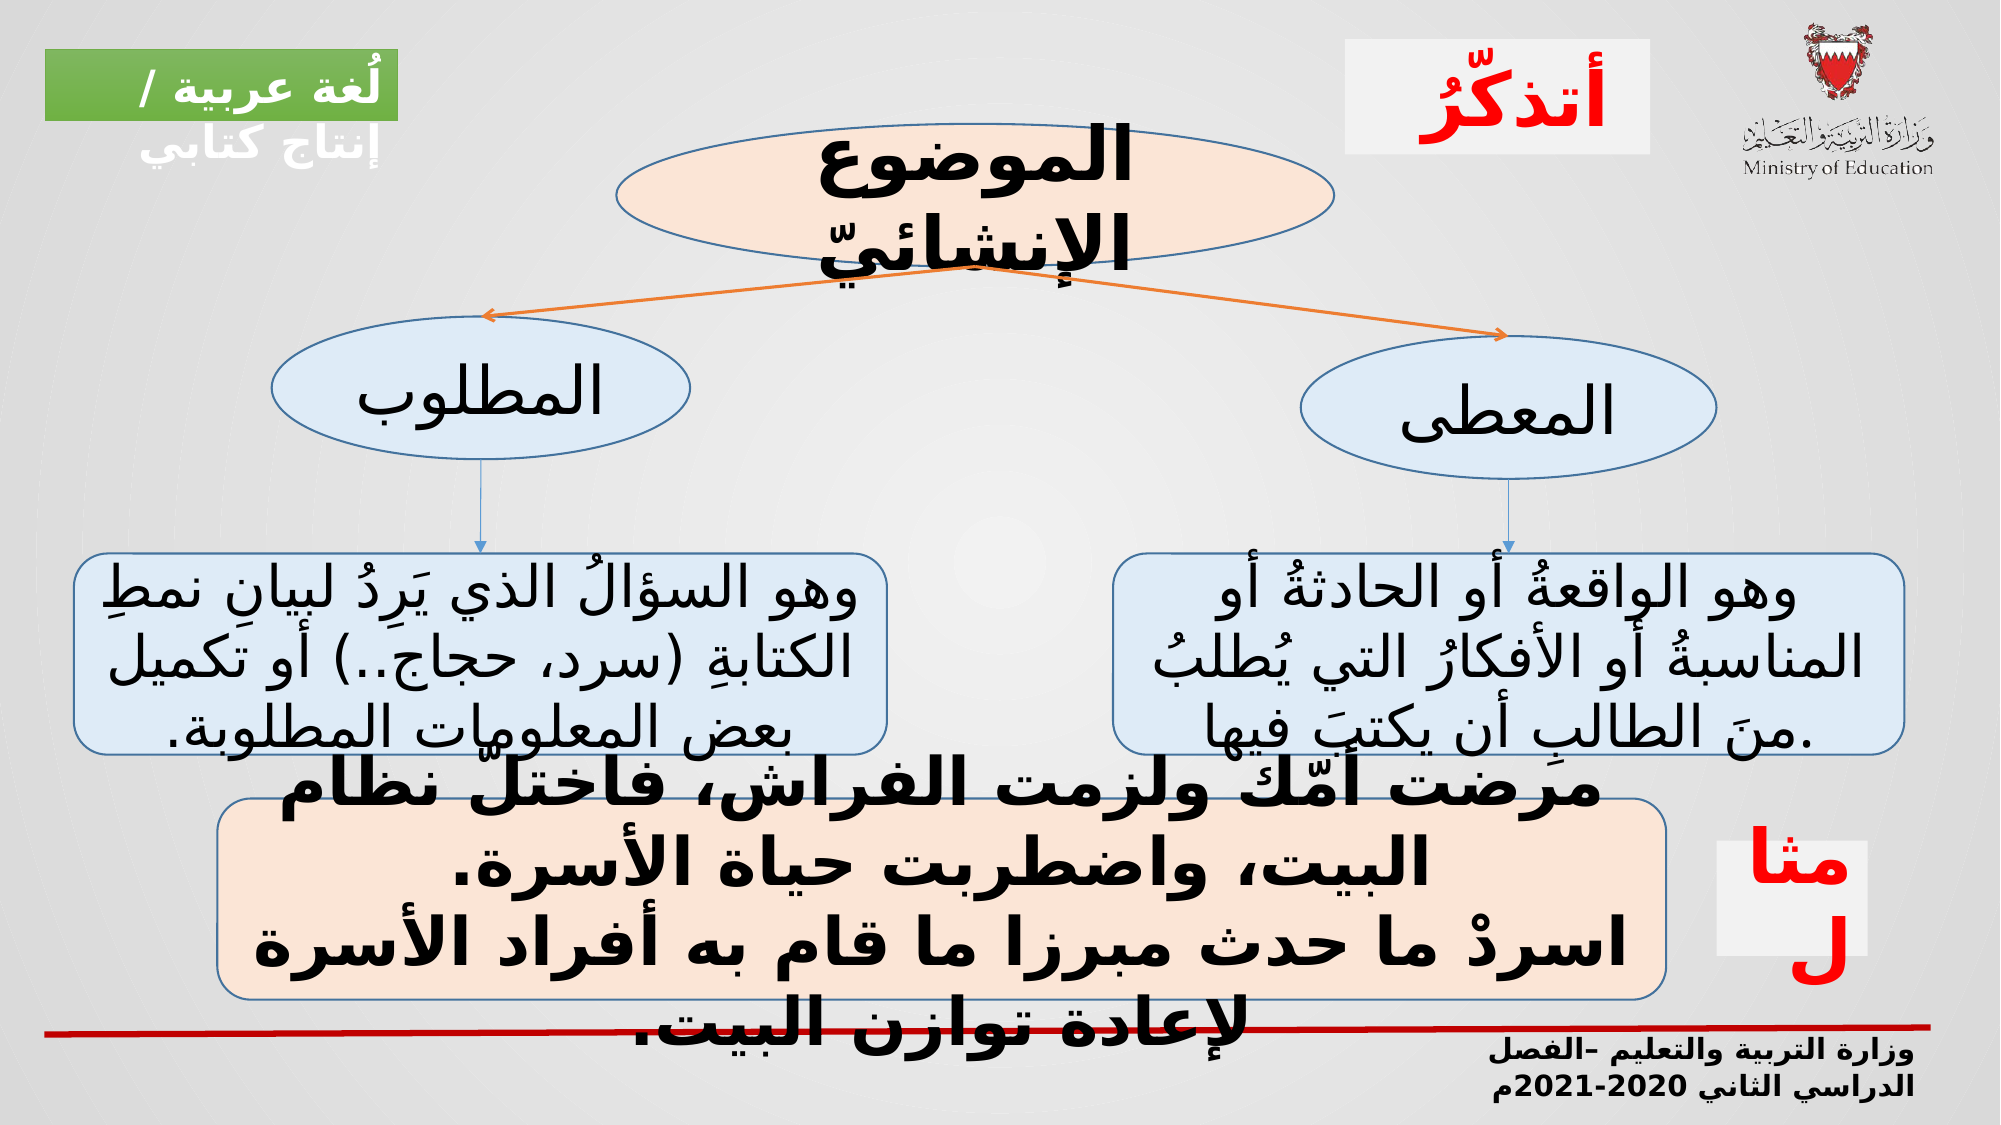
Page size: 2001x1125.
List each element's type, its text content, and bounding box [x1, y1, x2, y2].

text_box مرضت أمّك ولزمت الفراش، فاختلّ نظام البيت، واضطربت حياة الأسرة. اسردْ ما حدث مبرزا ما قام به أفراد الأسرة لإعادة توازن البيت. [216, 797, 1668, 1001]
text_box الموضوع الإنشائيّ [615, 122, 1336, 266]
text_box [480, 266, 976, 317]
text_box لُغة عربية / إنتاج كتابي [45, 49, 398, 121]
text_box وزارة التربية والتعليم –الفصل الدراسي الثاني 2020-2021م [1369, 1035, 1931, 1097]
picture [1705, 0, 1976, 208]
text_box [975, 266, 1509, 336]
text_box مثال [1716, 840, 1869, 957]
text_box وهو السؤالُ الذي يَرِدُ لبيانِ نمطِ الكتابةِ (سرد، حجاج..) أو تكميل بعض المعلومات المطلوبة. [72, 552, 888, 756]
text_box المعطى [1299, 335, 1718, 480]
text_box وهو الواقعةُ أو الحادثةُ أو المناسبةُ أو الأفكارُ التي يُطلبُ منَ الطالبِ أن يكتبَ فيها. [1111, 552, 1906, 756]
text_box المطلوب [270, 315, 692, 461]
text_box أتذكّرُ [1344, 38, 1651, 155]
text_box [44, 1027, 1931, 1035]
